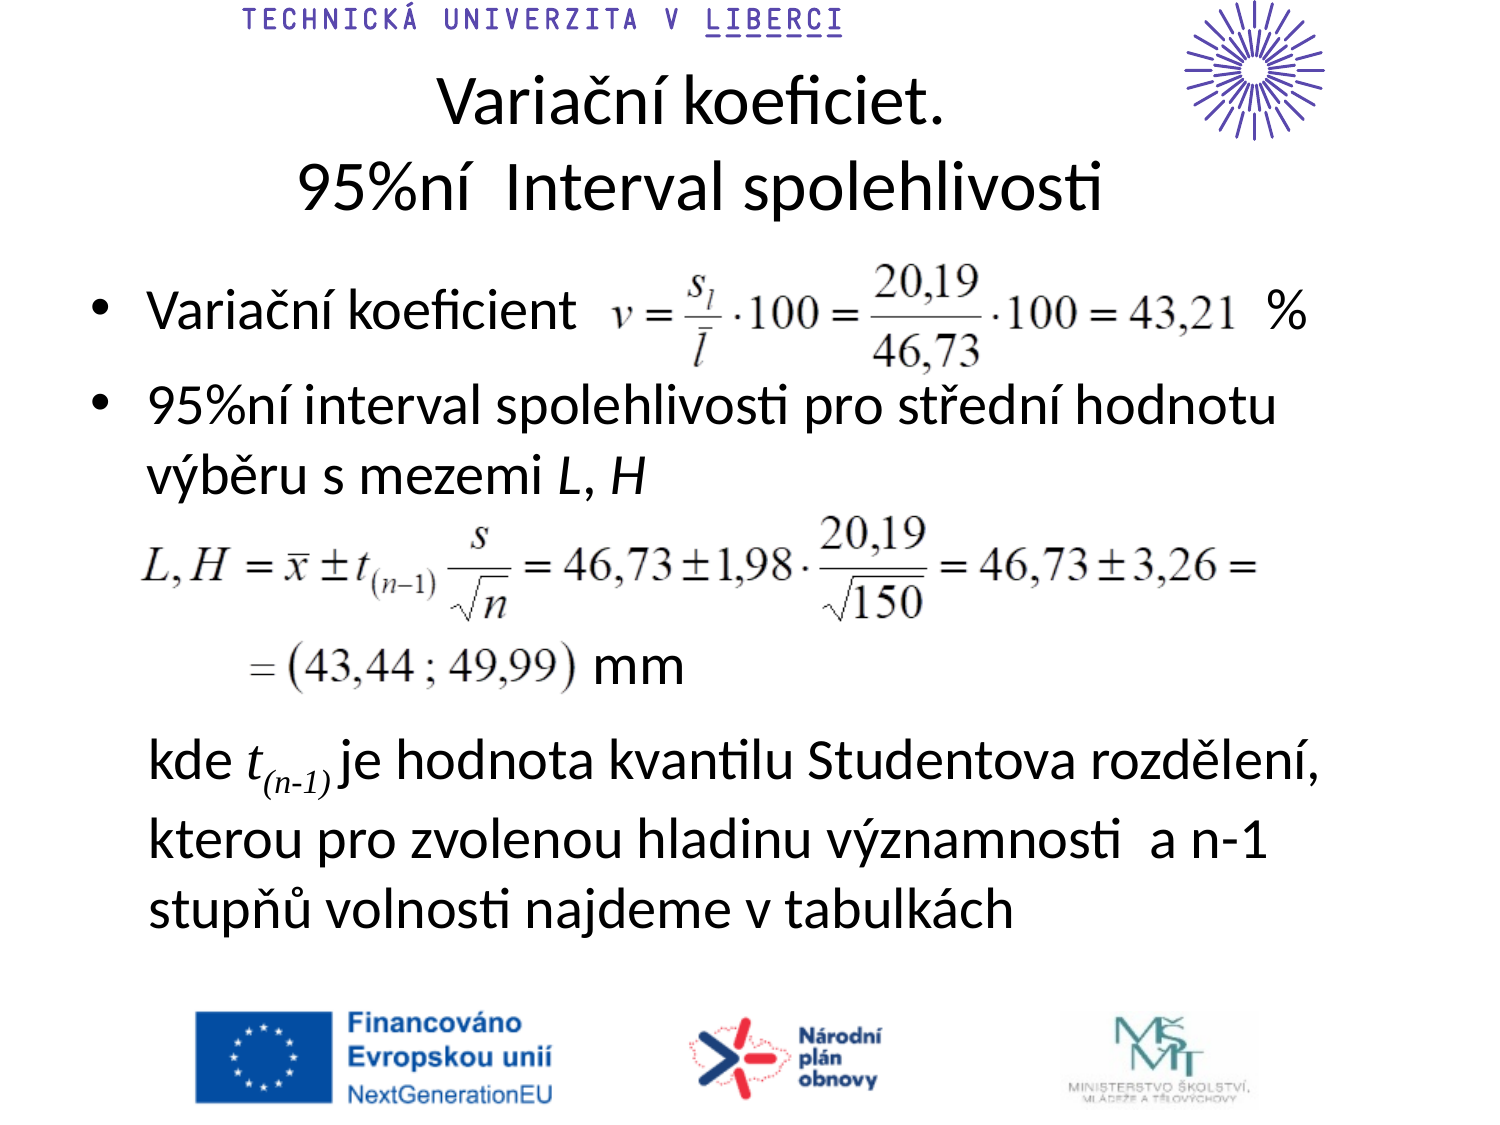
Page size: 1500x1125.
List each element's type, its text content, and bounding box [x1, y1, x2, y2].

title Variační koeficiet. 95%ní Interval spolehlivosti [75, 45, 1326, 233]
picture [677, 1009, 900, 1110]
picture [241, 0, 1326, 142]
picture [245, 637, 577, 700]
picture [607, 253, 1240, 383]
picture [138, 505, 1262, 628]
picture [182, 1004, 577, 1110]
list Variační koeficient % 95%ní interval spolehlivosti pro střední hodnotu výběru s mezemi L, H mm kde t(n-1) je hodnota kvantilu Studentova rozdělení, kterou pro zvolenou hladinu významnosti a n-1 stupňů volnosti najdeme v tabulkách [75, 264, 1425, 1005]
picture [1059, 1010, 1259, 1110]
